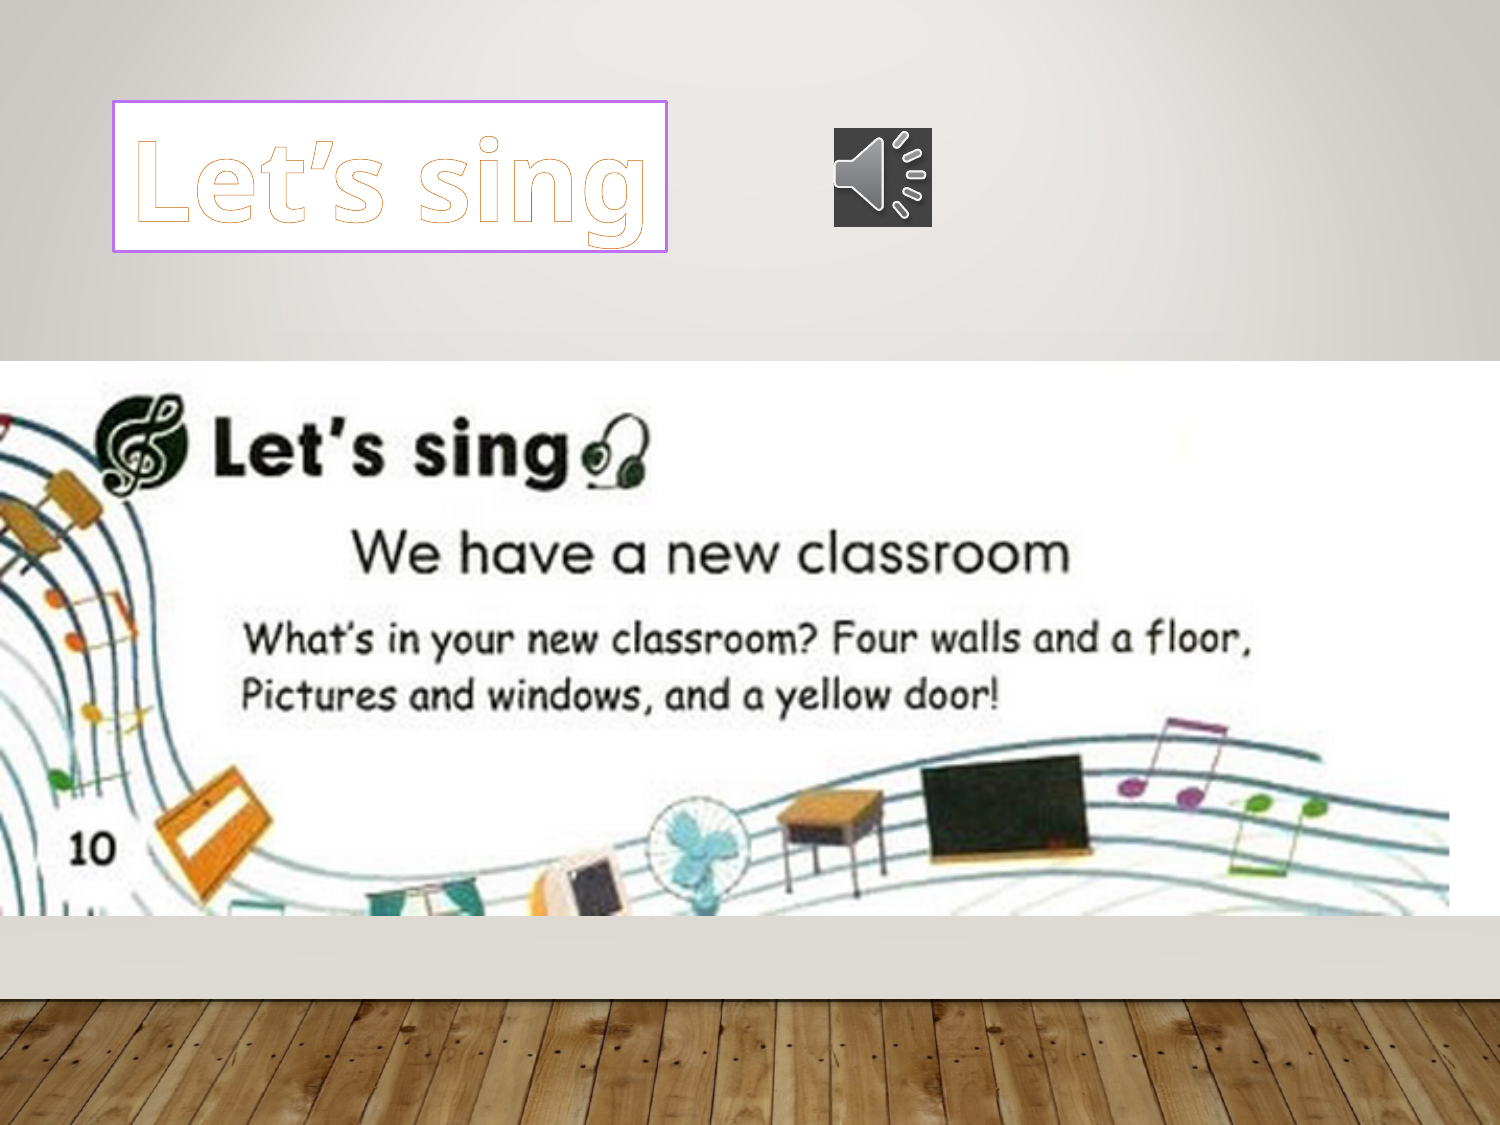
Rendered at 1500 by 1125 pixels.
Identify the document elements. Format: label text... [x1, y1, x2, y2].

text_box Let’s sing [112, 100, 668, 253]
picture [0, 999, 1500, 1125]
picture [0, 0, 1500, 916]
